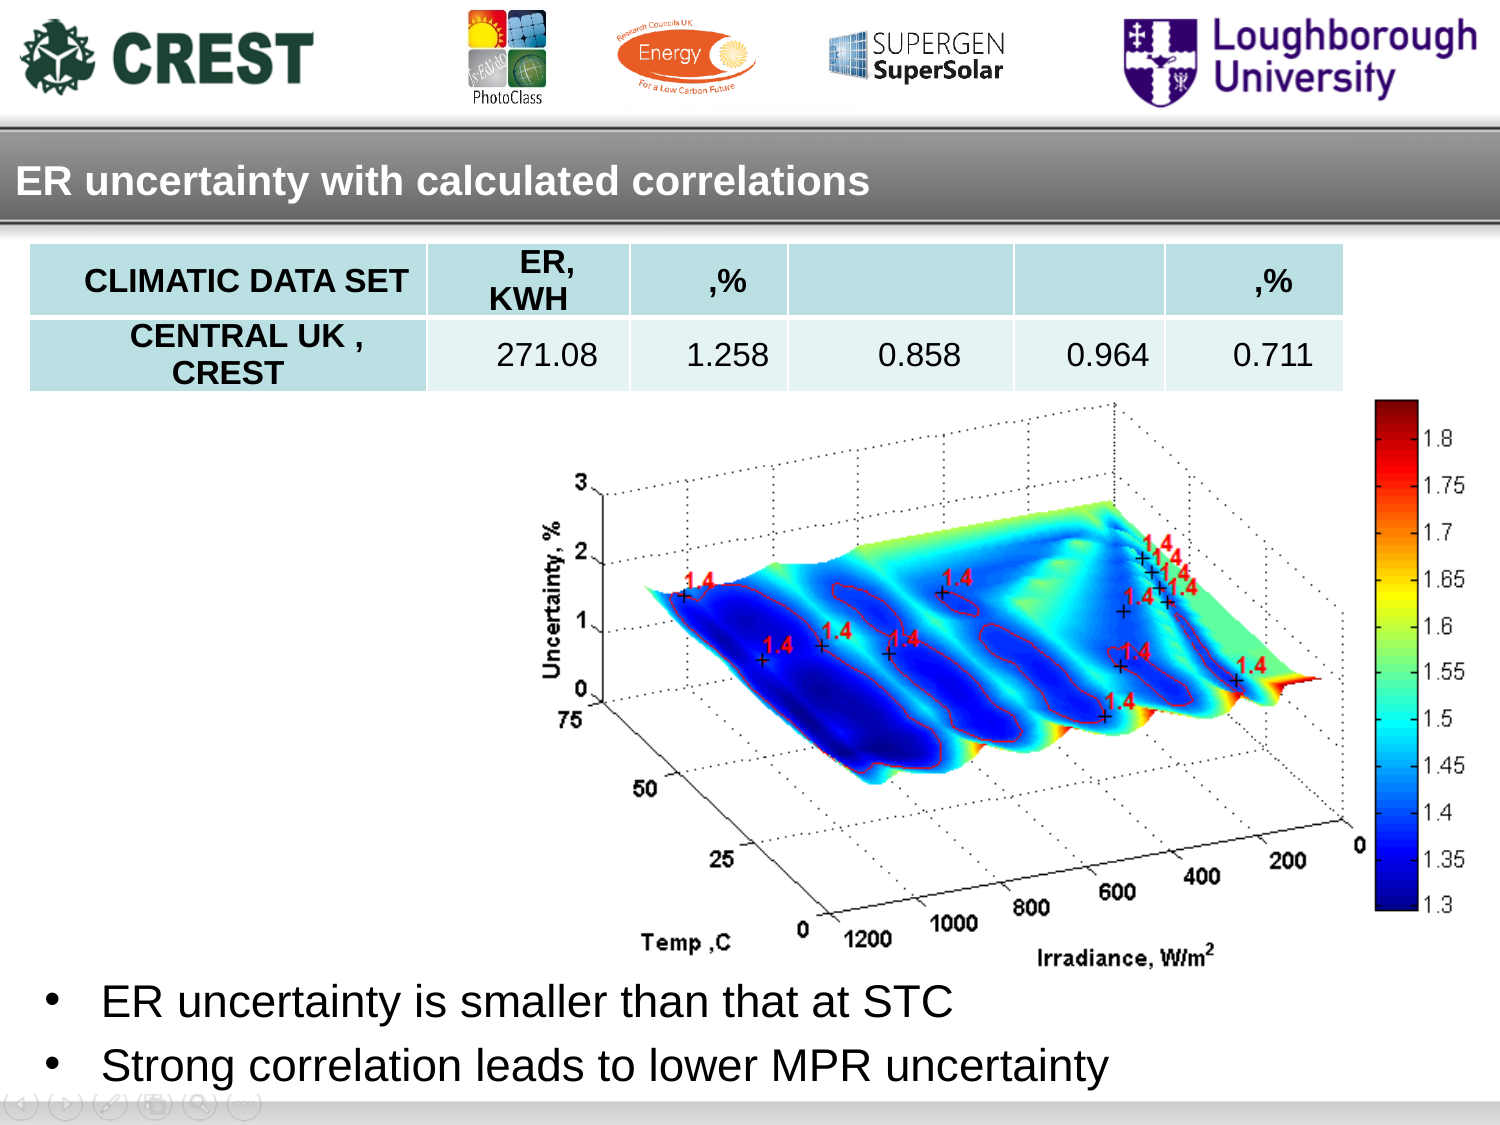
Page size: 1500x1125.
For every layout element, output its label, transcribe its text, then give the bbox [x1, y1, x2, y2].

title ER uncertainty with calculated correlations [0, 136, 1500, 221]
picture [0, 221, 1500, 982]
text_box ER uncertainty is smaller than that at STC Strong correlation leads to lower MPR uncertainty [29, 964, 1459, 1094]
picture [0, 1094, 1500, 1125]
picture [0, 0, 1500, 136]
